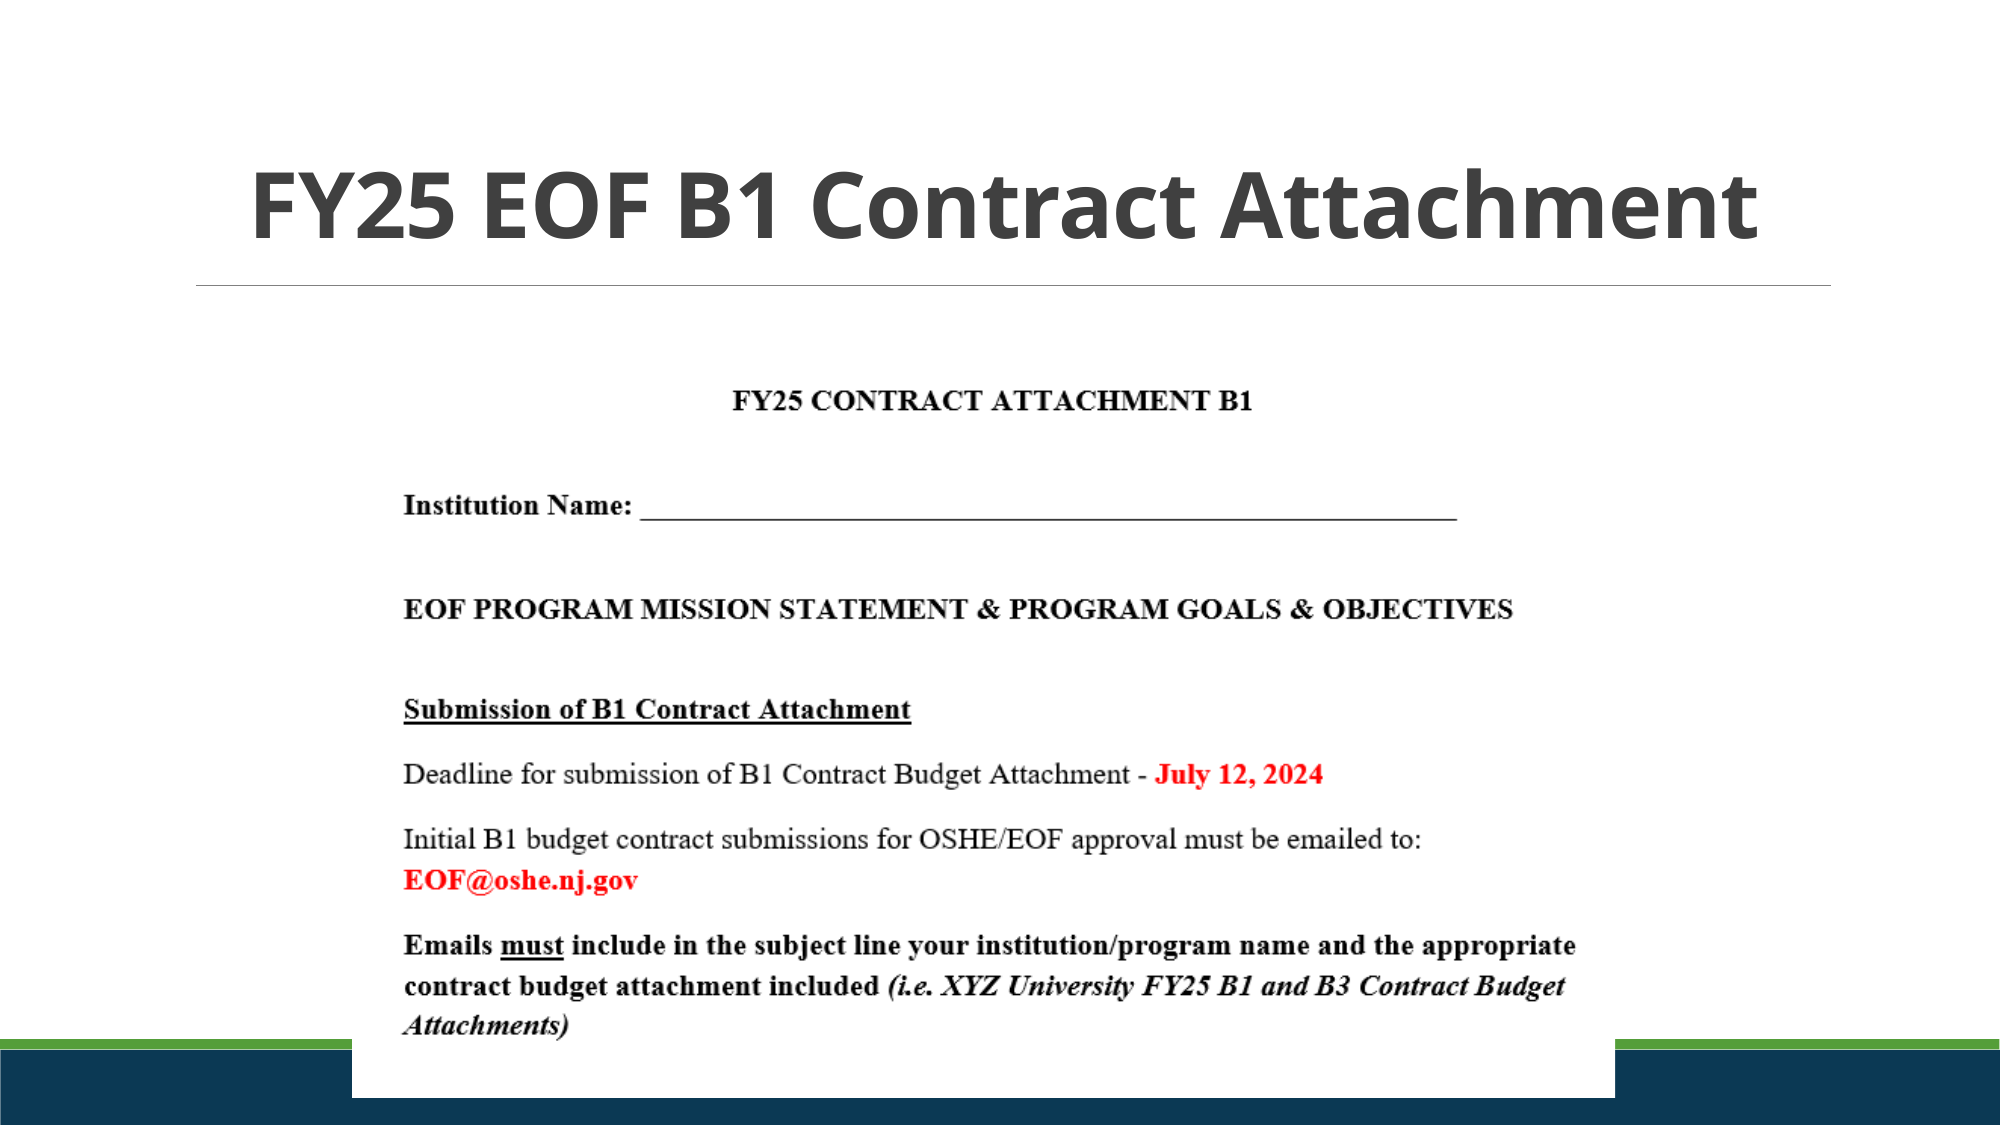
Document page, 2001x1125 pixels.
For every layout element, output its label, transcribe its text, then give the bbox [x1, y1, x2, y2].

title FY25 EOF B1 Contract Attachment [180, 47, 1830, 265]
picture [351, 296, 1616, 1099]
